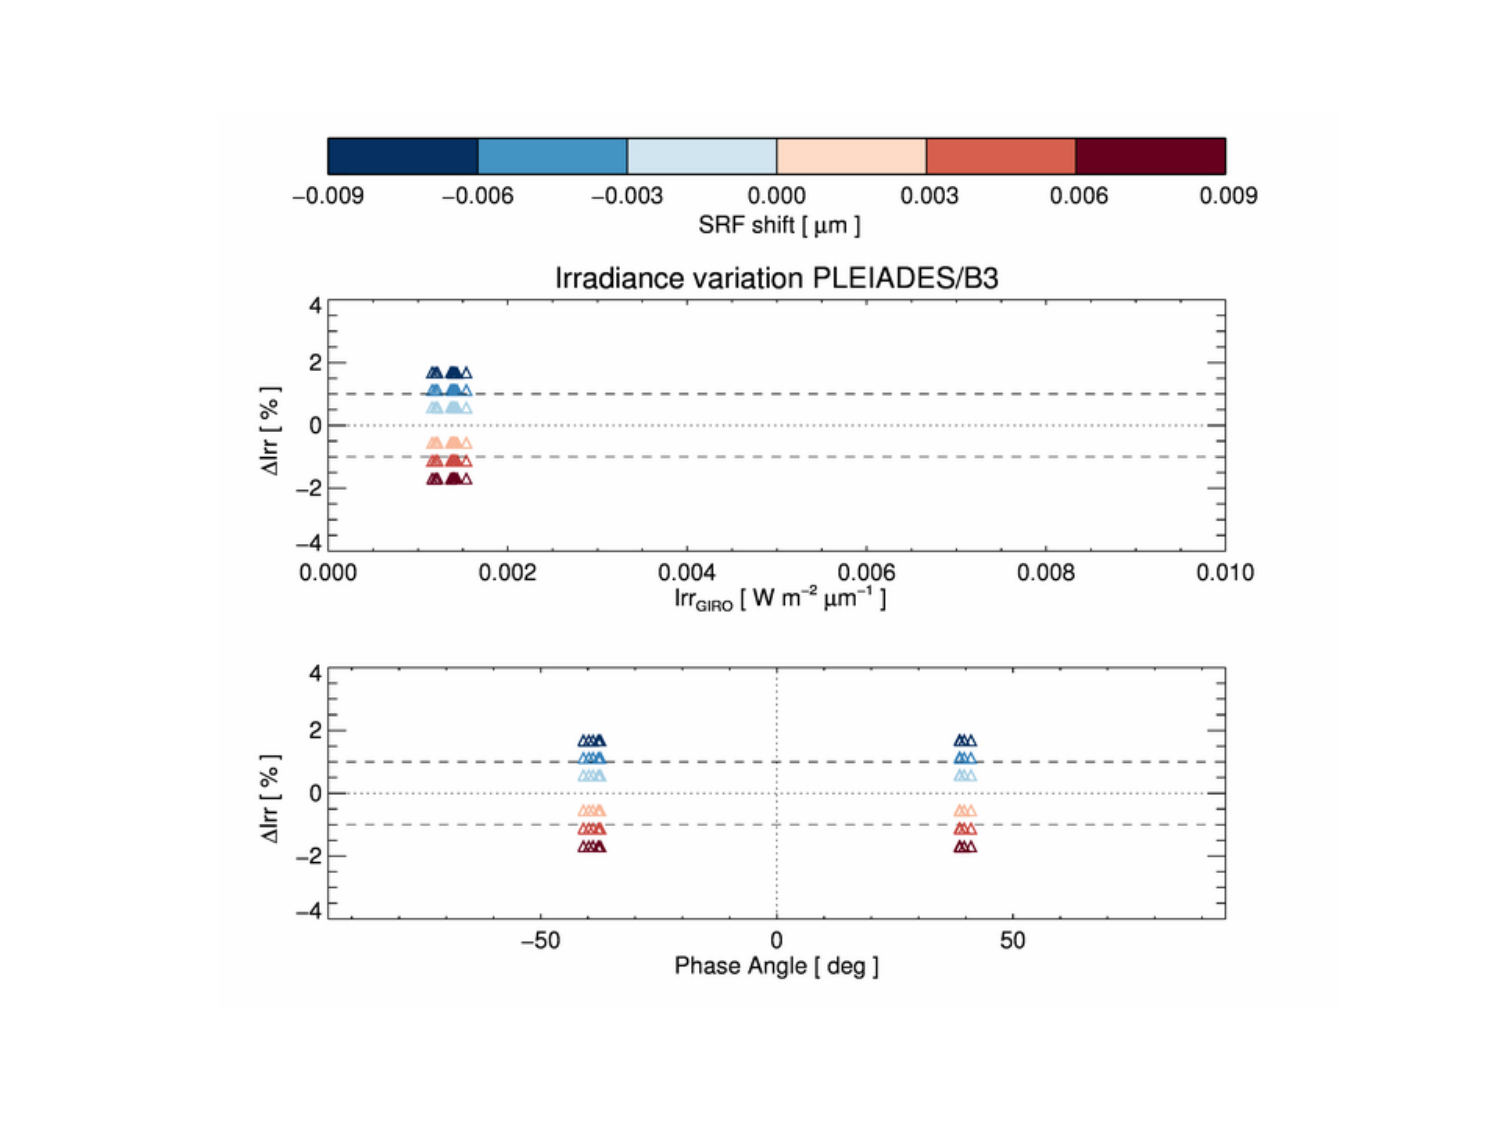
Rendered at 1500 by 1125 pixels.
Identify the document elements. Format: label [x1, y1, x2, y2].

picture [218, 113, 1339, 1010]
